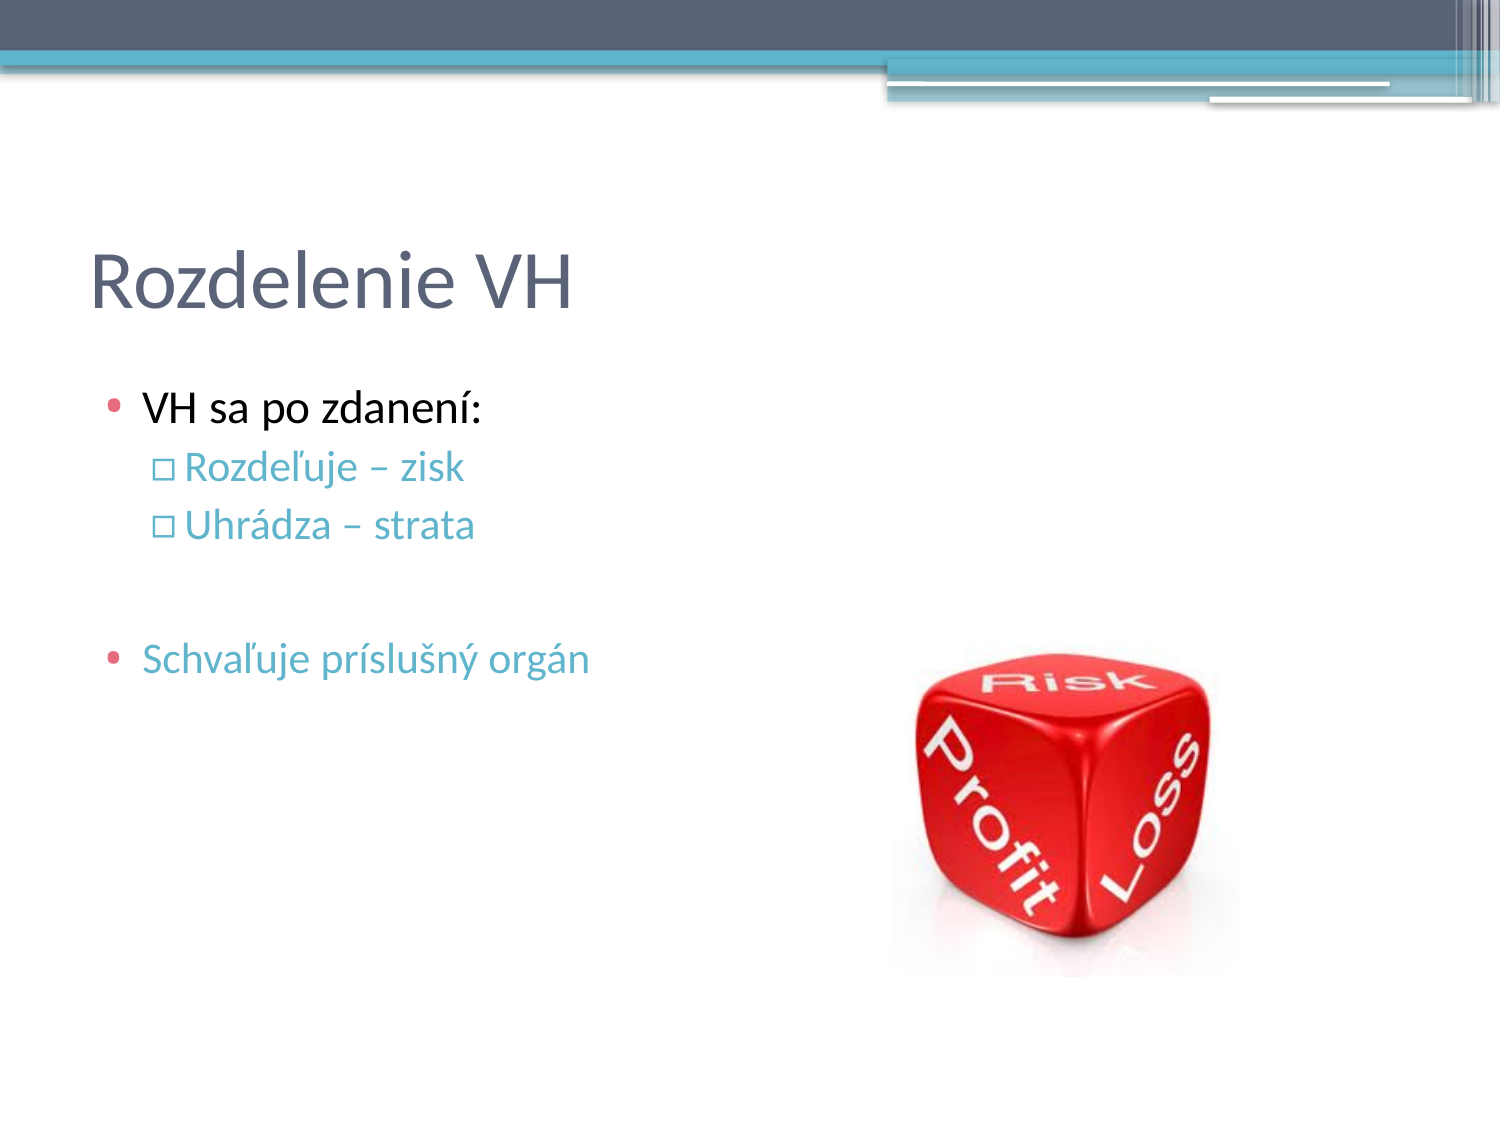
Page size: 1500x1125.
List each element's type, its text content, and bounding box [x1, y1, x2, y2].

picture [891, 621, 1239, 977]
list VH sa po zdanení: Rozdeľuje – zisk Uhrádza – strata Schvaľuje príslušný orgán [75, 368, 1425, 693]
title Rozdelenie VH [75, 187, 1425, 363]
